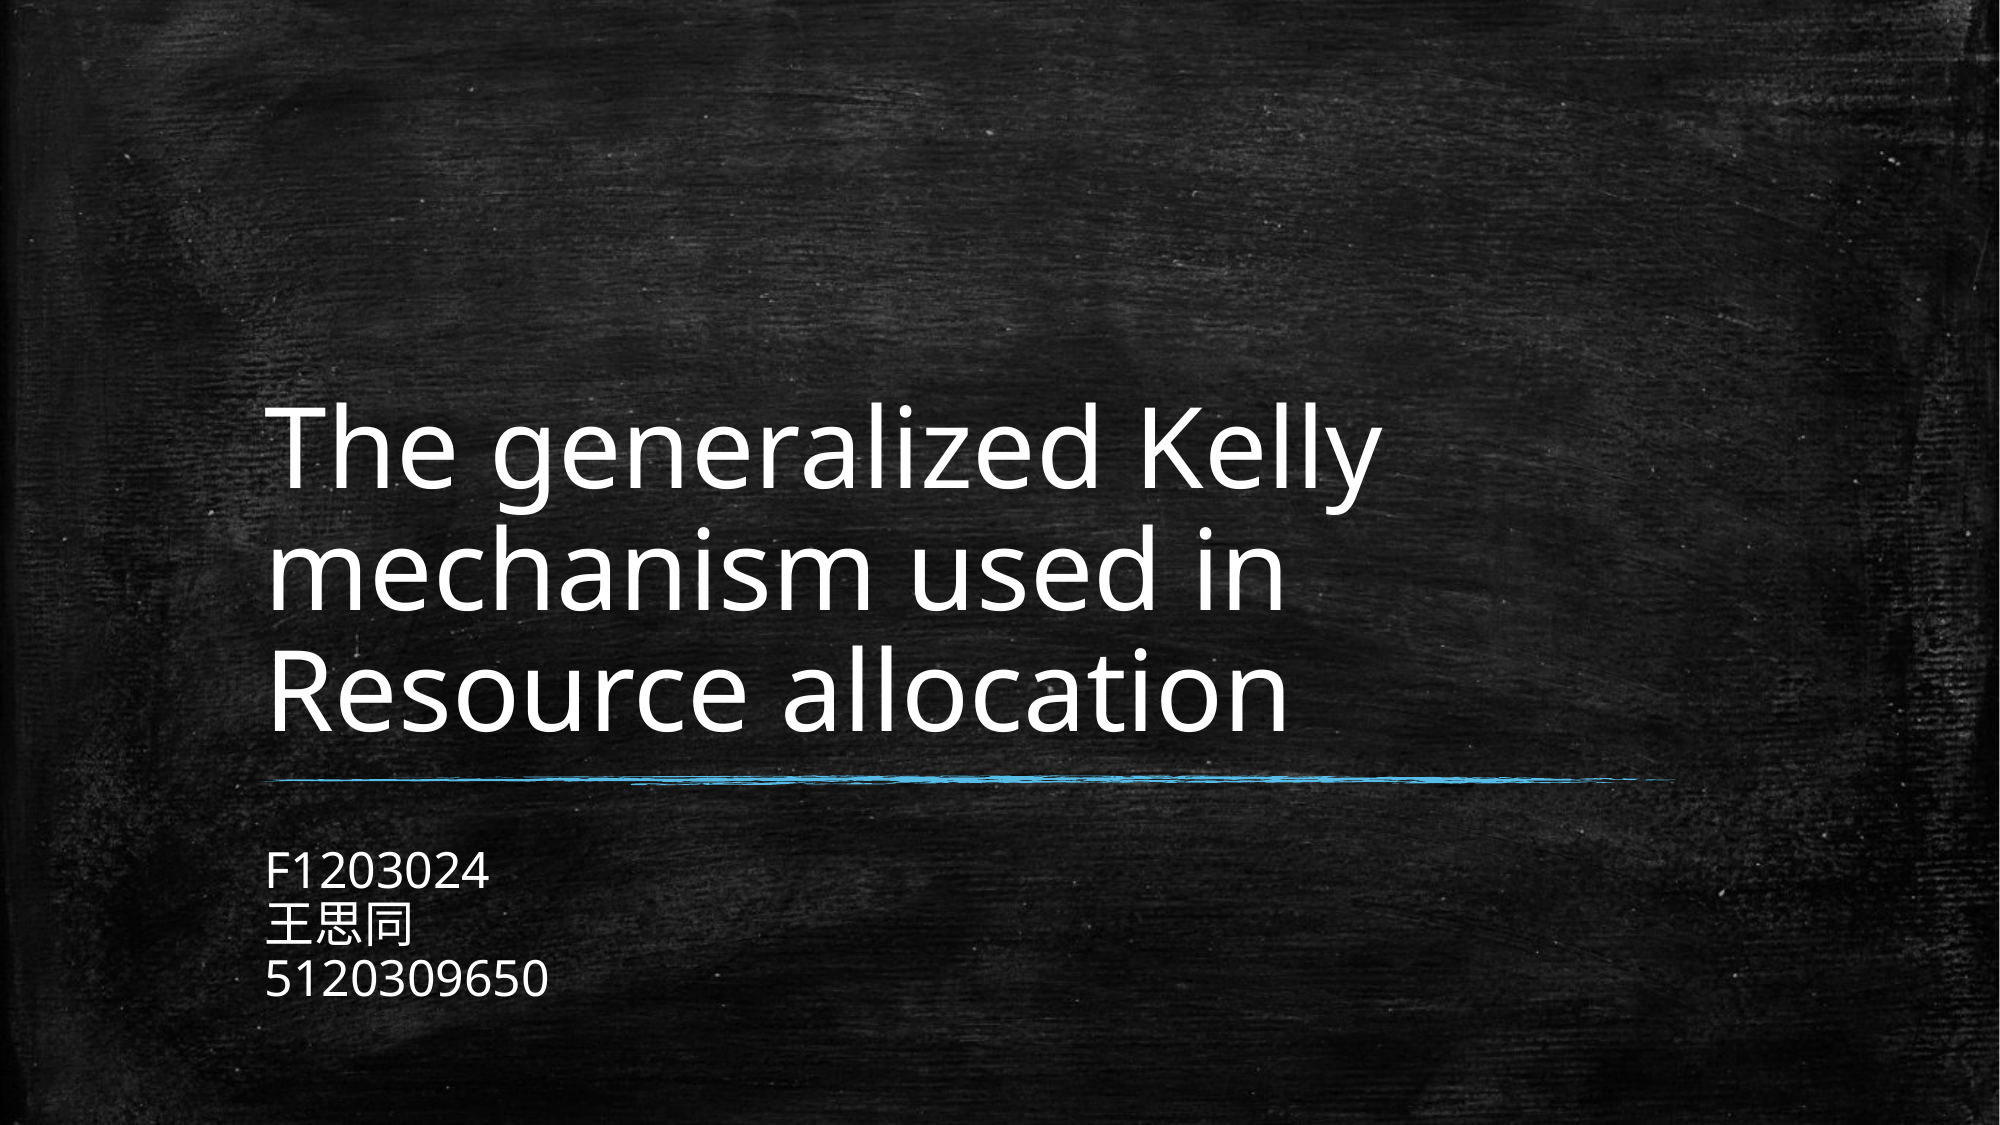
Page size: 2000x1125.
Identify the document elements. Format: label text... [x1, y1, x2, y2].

subtitle F1203024 王思同 5120309650 [249, 837, 1750, 1083]
title The generalized Kelly mechanism used in Resource allocation [249, 326, 1750, 764]
